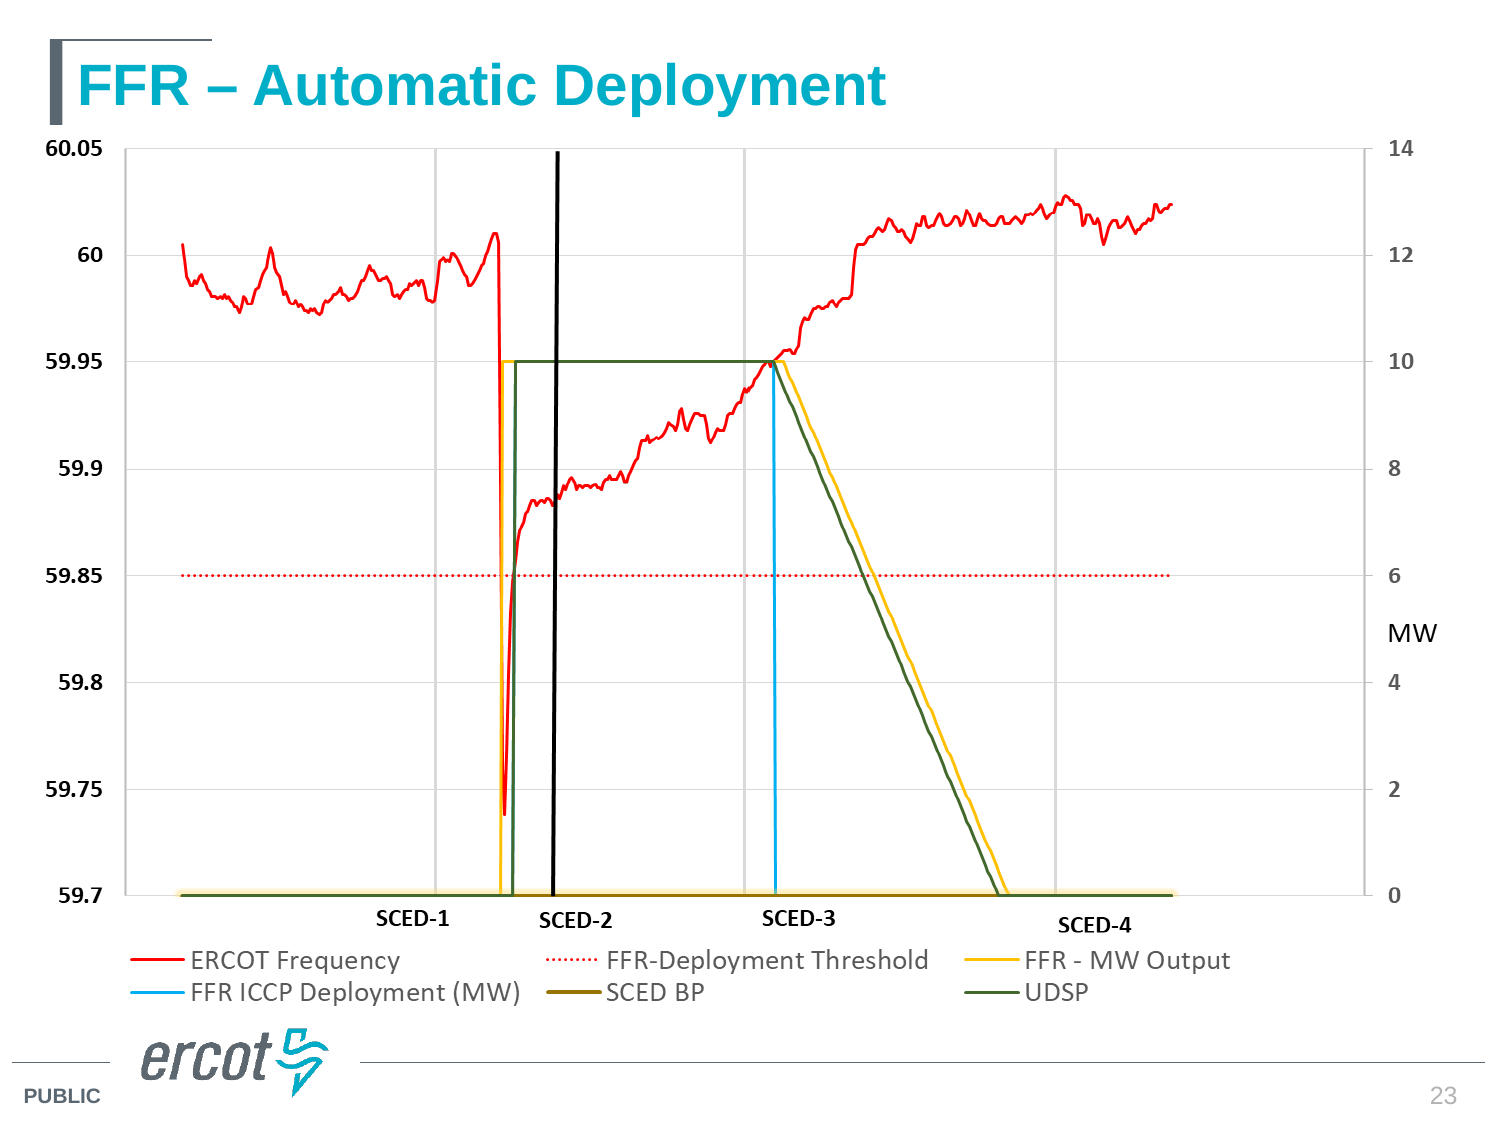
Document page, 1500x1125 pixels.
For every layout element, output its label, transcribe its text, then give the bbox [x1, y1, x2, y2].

picture [137, 1024, 332, 1100]
title FFR – Automatic Deployment [62, 39, 1450, 123]
picture [35, 124, 1465, 1022]
slide_number 23 [1400, 1076, 1488, 1113]
